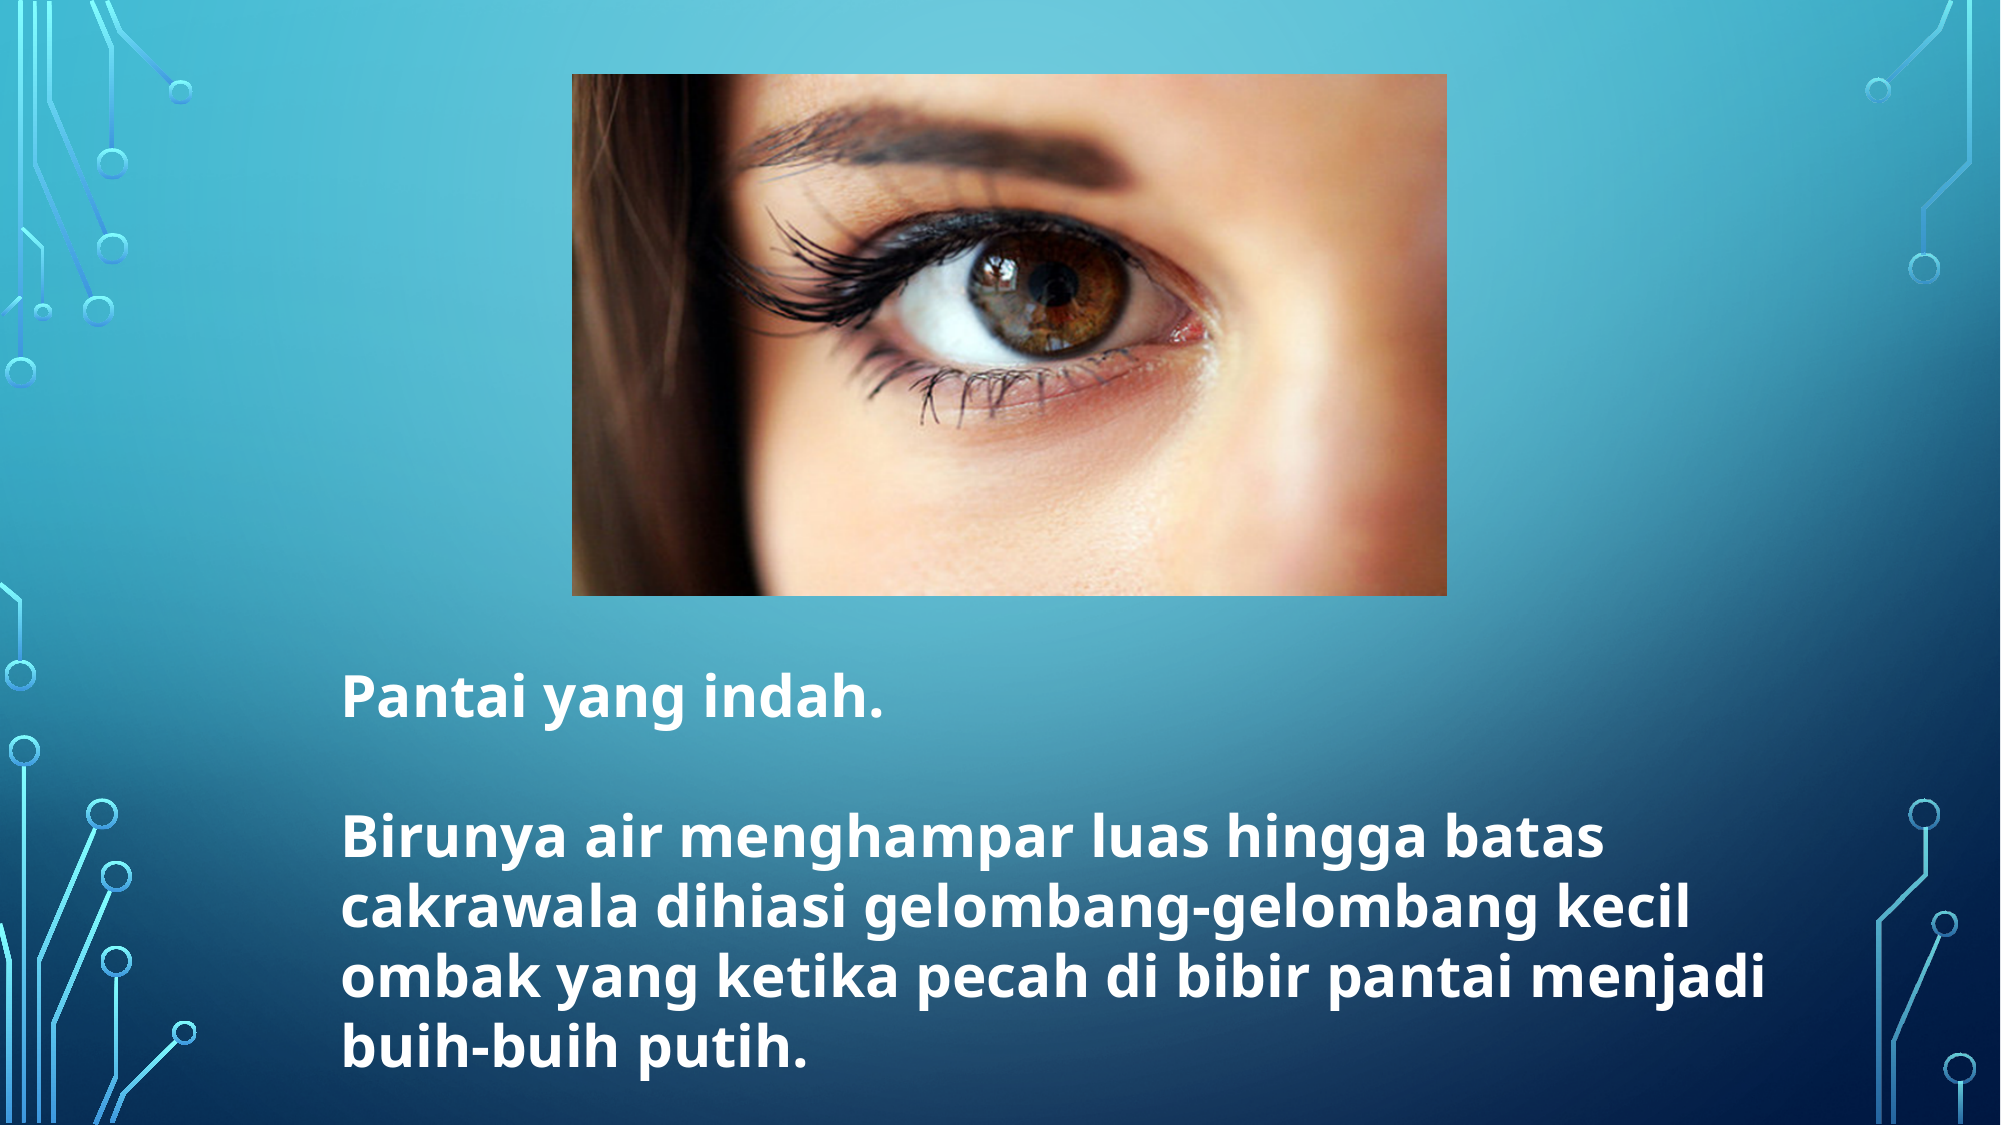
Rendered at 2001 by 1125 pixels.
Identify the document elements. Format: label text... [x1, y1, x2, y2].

text_box Pantai yang indah. Birunya air menghampar luas hingga batas cakrawala dihiasi gelombang-gelombang kecil ombak yang ketika pecah di bibir pantai menjadi buih-buih putih. [325, 651, 1800, 1086]
picture [572, 74, 1447, 596]
